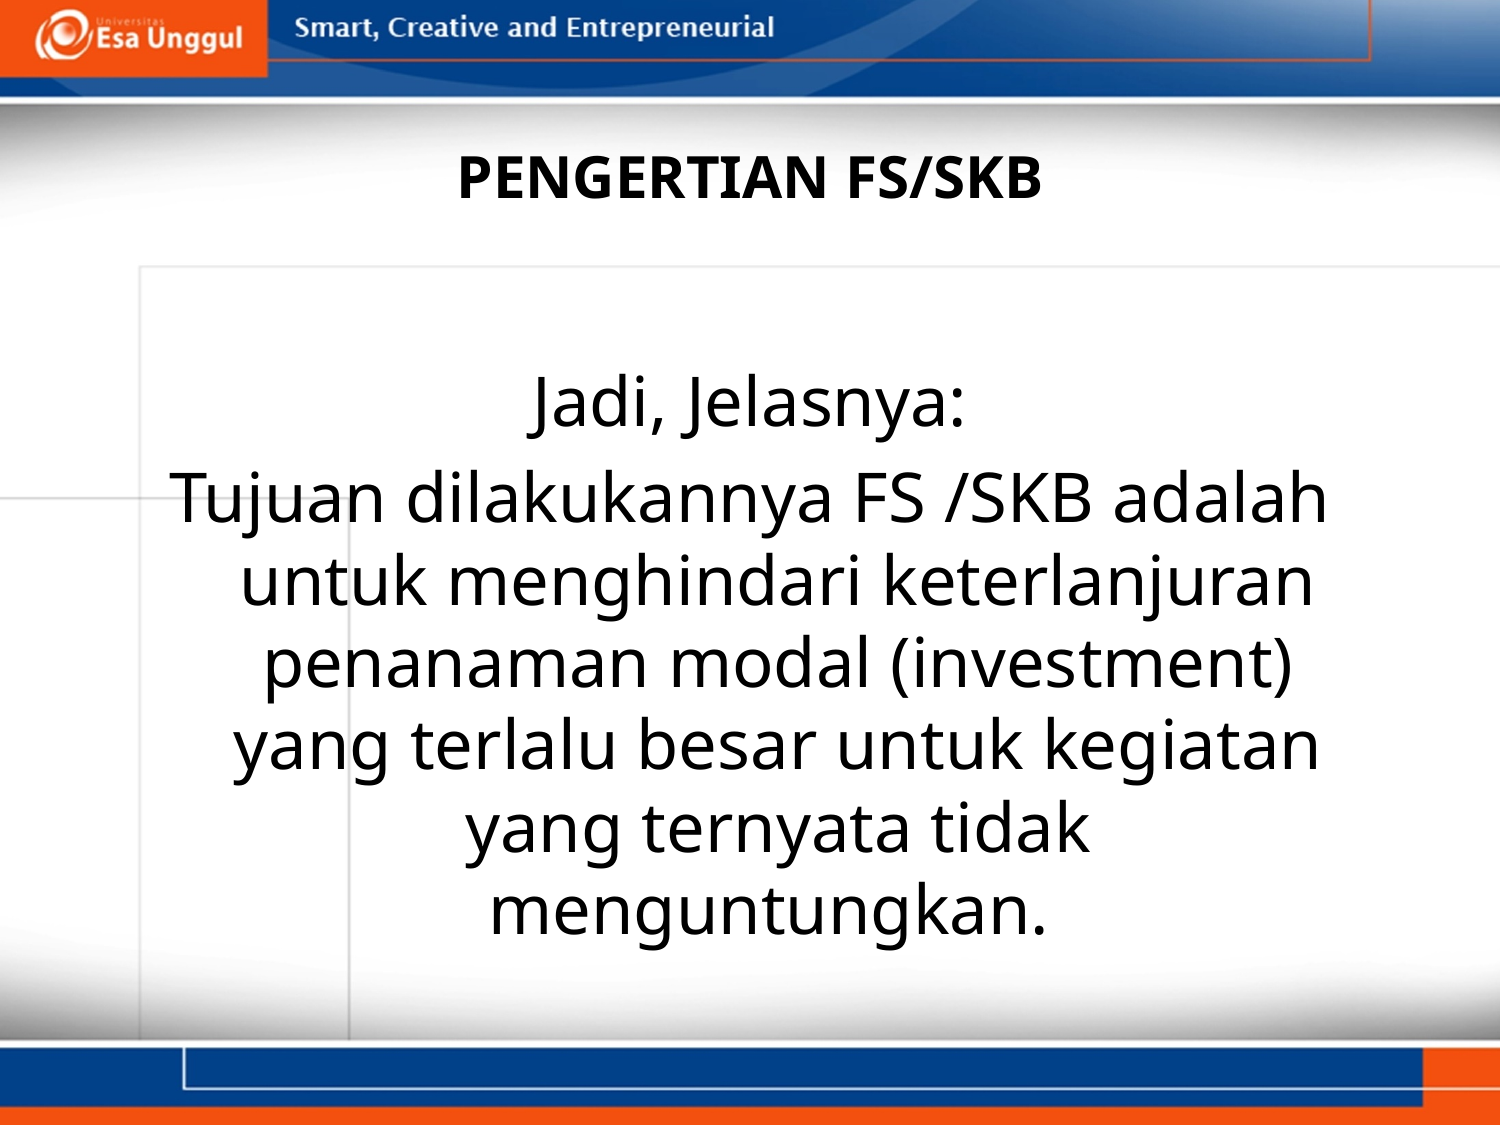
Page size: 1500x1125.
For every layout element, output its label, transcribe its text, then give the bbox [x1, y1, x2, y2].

picture [0, 0, 1500, 1125]
list Jadi, Jelasnya: Tujuan dilakukannya FS /SKB adalah untuk menghindari keterlanjuran penanaman modal (investment) yang terlalu besar untuk kegiatan yang ternyata tidak menguntungkan. [112, 350, 1388, 1025]
title PENGERTIAN FS/SKB [75, 99, 1425, 250]
